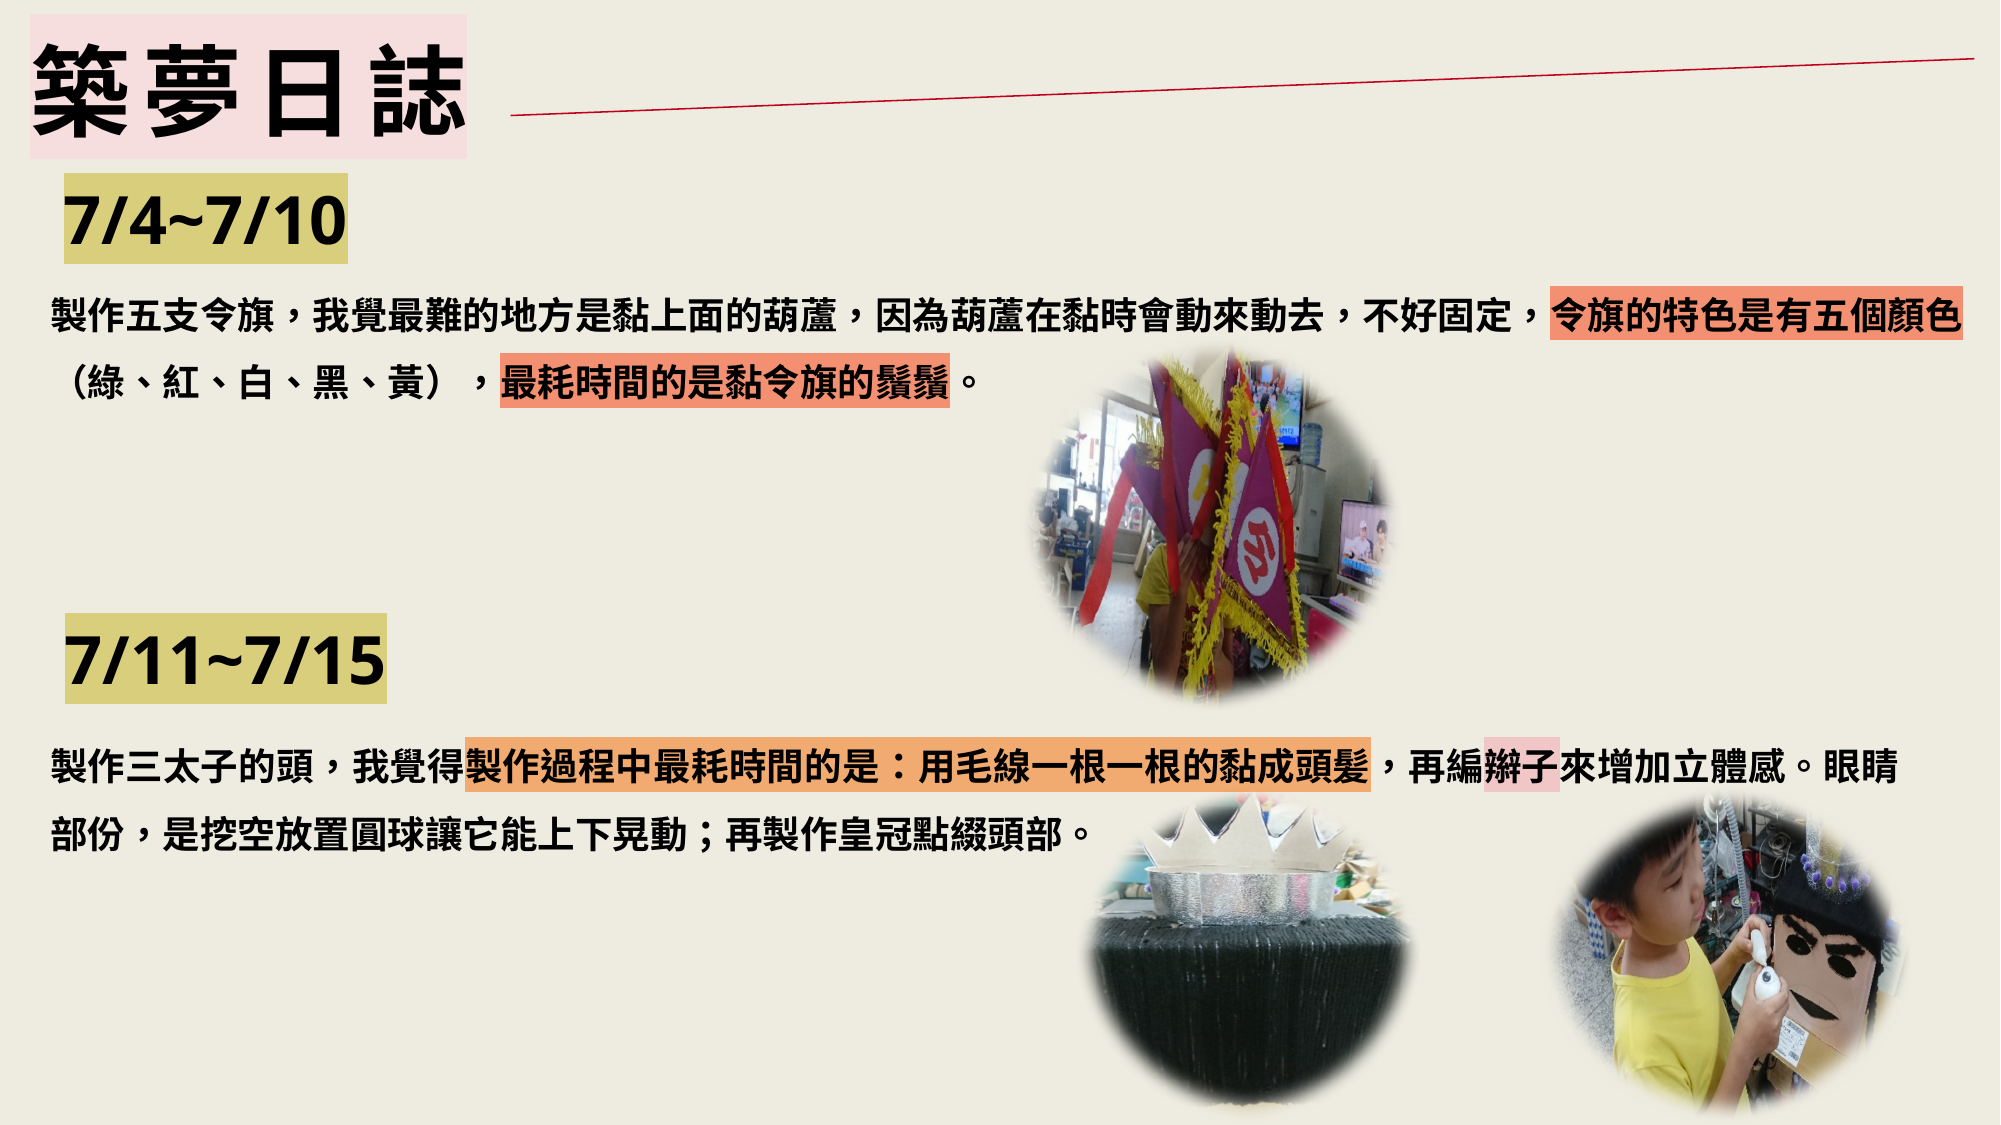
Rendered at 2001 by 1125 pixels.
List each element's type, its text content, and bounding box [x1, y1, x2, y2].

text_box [15, 22, 1975, 159]
text_box 製作五支令旗，我覺最難的地方是黏上面的葫蘆，因為葫蘆在黏時會動來動去，不好固定，令旗的特色是有五個顏色（綠、紅、白、黑、黃），最耗時間的是黏令旗的鬚鬚。 [35, 261, 2000, 412]
picture [1021, 335, 1404, 714]
text_box 製作三太子的頭，我覺得製作過程中最耗時間的是：用毛線一根一根的黏成頭髪，再編辮子來增加立體感。眼睛部份，是挖空放置圓球讓它能上下晃動；再製作皇冠點綴頭部。 [35, 713, 1914, 863]
picture [1078, 780, 1419, 1125]
text_box 7/4~7/10 [48, 170, 364, 261]
text_box 7/11~7/15 [49, 570, 403, 705]
picture [1539, 784, 1914, 1125]
